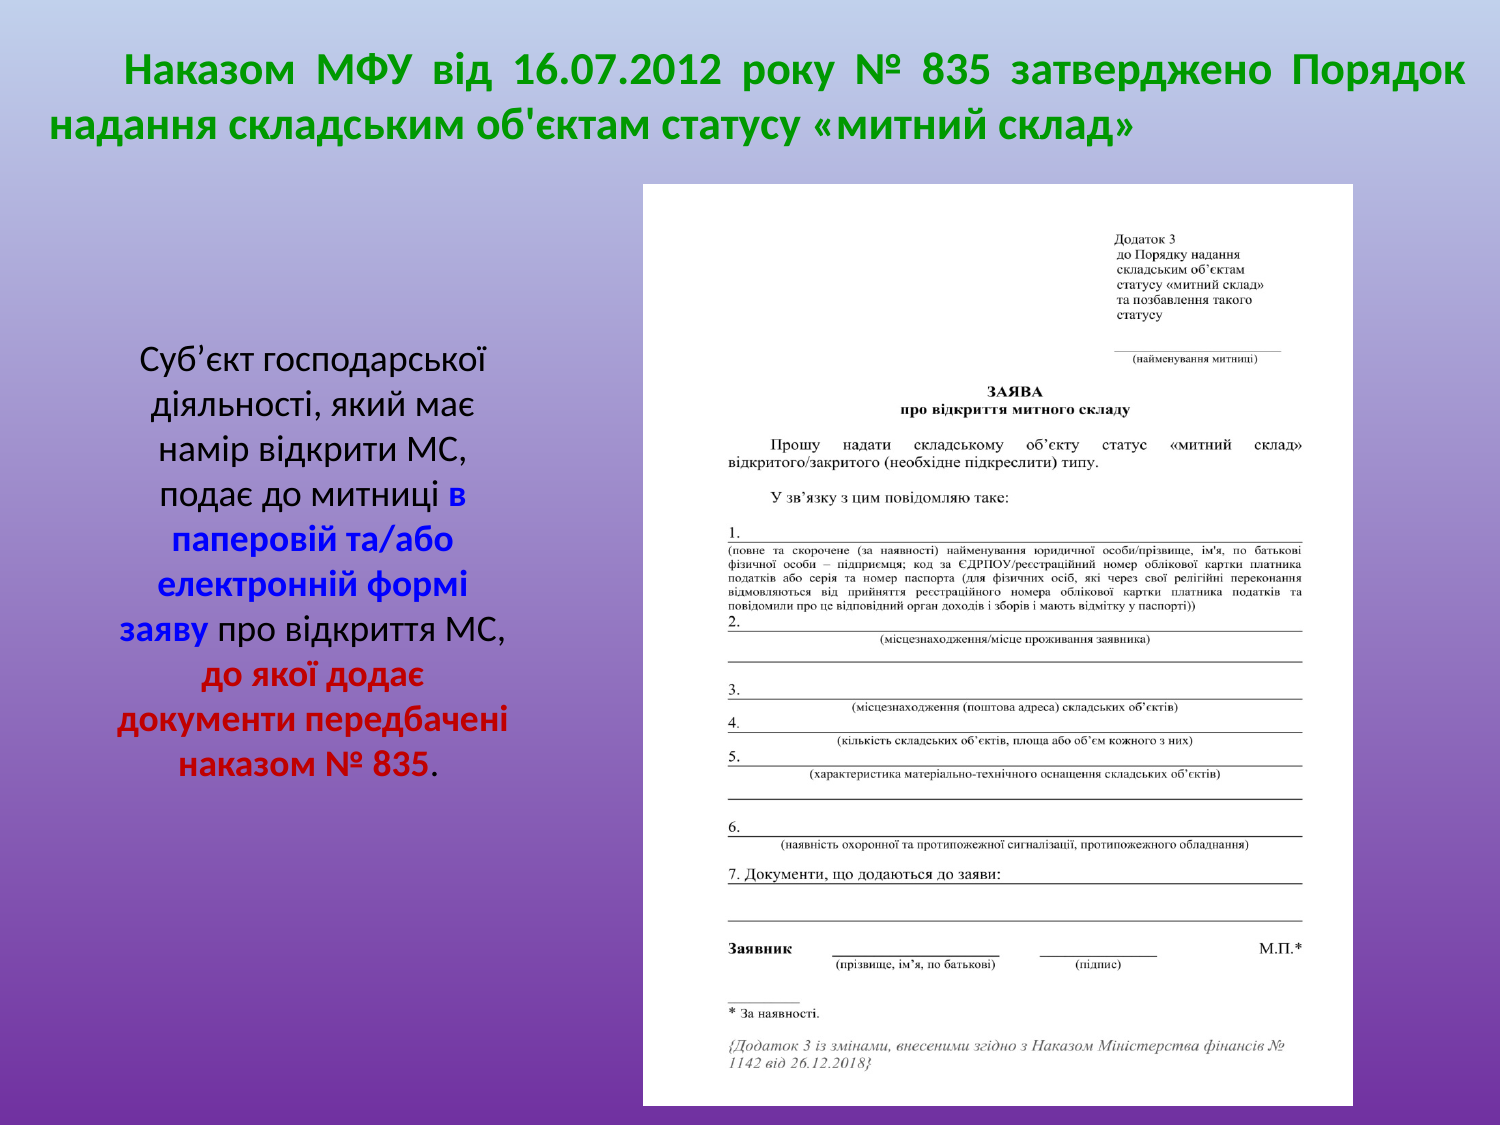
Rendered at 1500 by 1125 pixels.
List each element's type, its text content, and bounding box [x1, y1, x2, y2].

picture [643, 184, 1353, 1107]
text_box Наказом МФУ від 16.07.2012 року № 835 затверджено Порядок надання складським об'єктам статусу «митний склад» [34, 30, 1482, 156]
text_box Суб’єкт господарської діяльності, який має намір відкрити МС, подає до митниці в паперовій та/або електронній формі заяву про відкриття МС, до якої додає документи передбачені наказом № 835. [100, 326, 526, 791]
